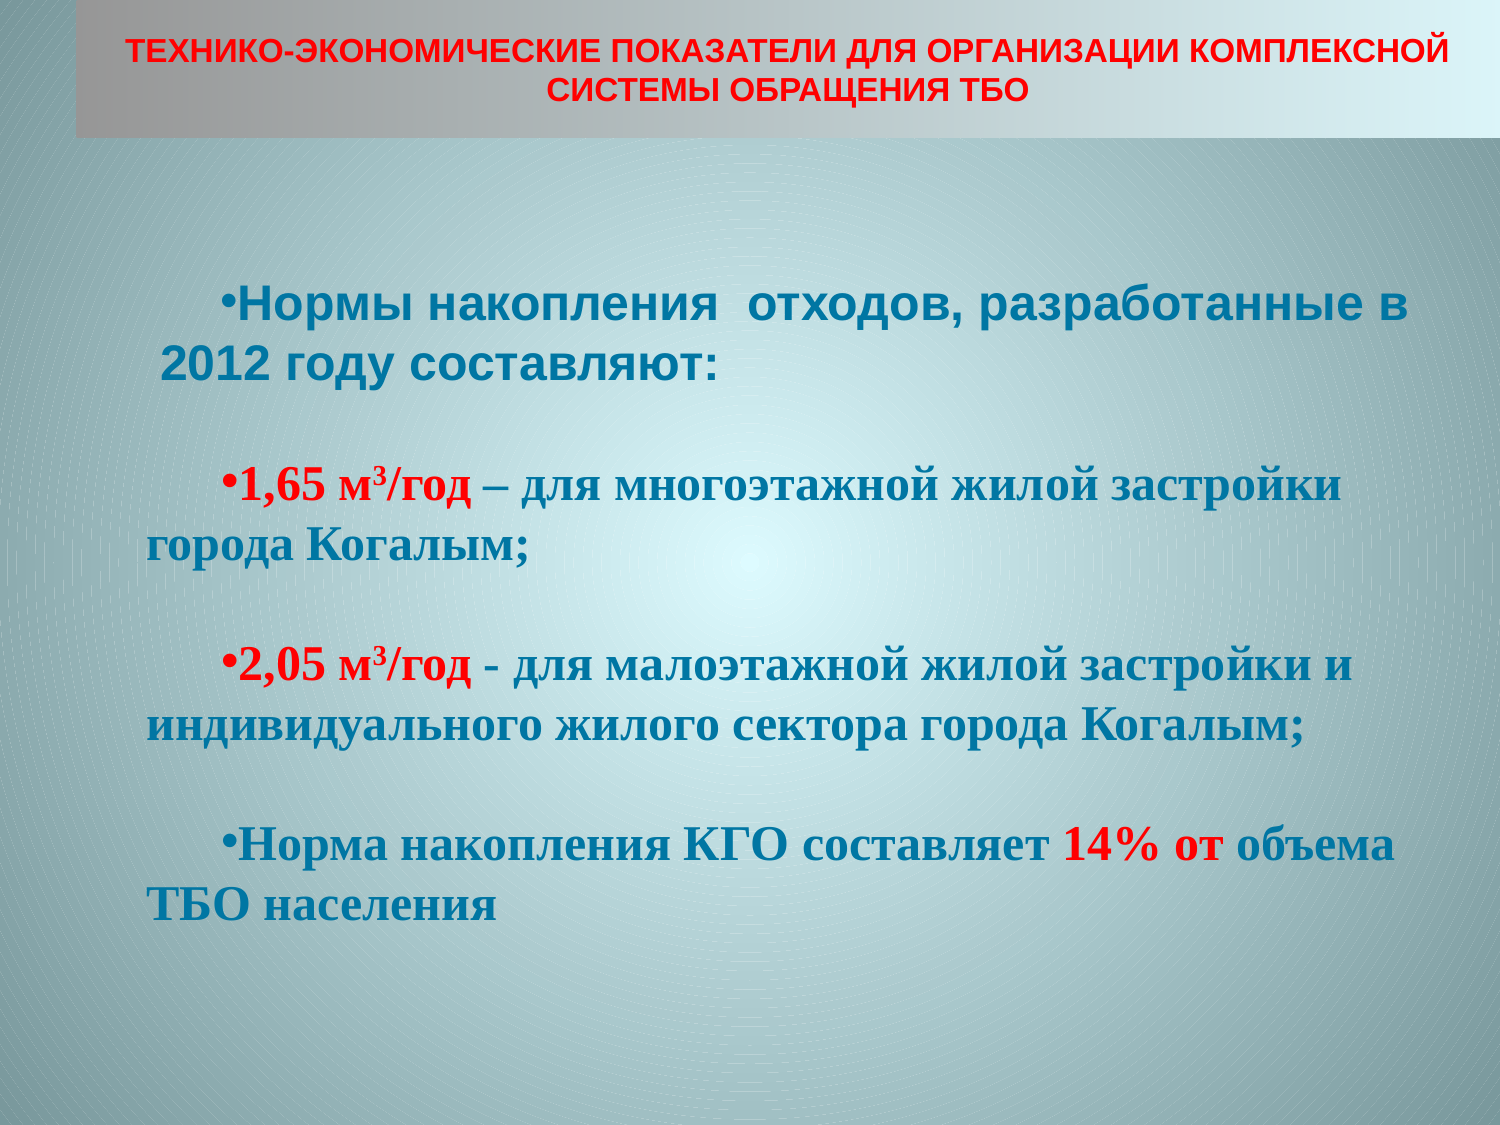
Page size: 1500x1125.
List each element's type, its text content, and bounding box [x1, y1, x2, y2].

title ТЕХНИКО-ЭКОНОМИЧЕСКИЕ ПОКАЗАТЕЛИ для организации комплЕКСНОЙ системы обращения ТБО [76, 0, 1500, 138]
list Нормы накопления отходов, разработанные в 2012 году составляют: 1,65 м3/год – для многоэтажной жилой застройки города Когалым; 2,05 м3/год - для малоэтажной жилой застройки и индивидуального жилого сектора города Когалым; Норма накопления КГО составляет 14% от объема ТБО населения [75, 262, 1425, 1005]
